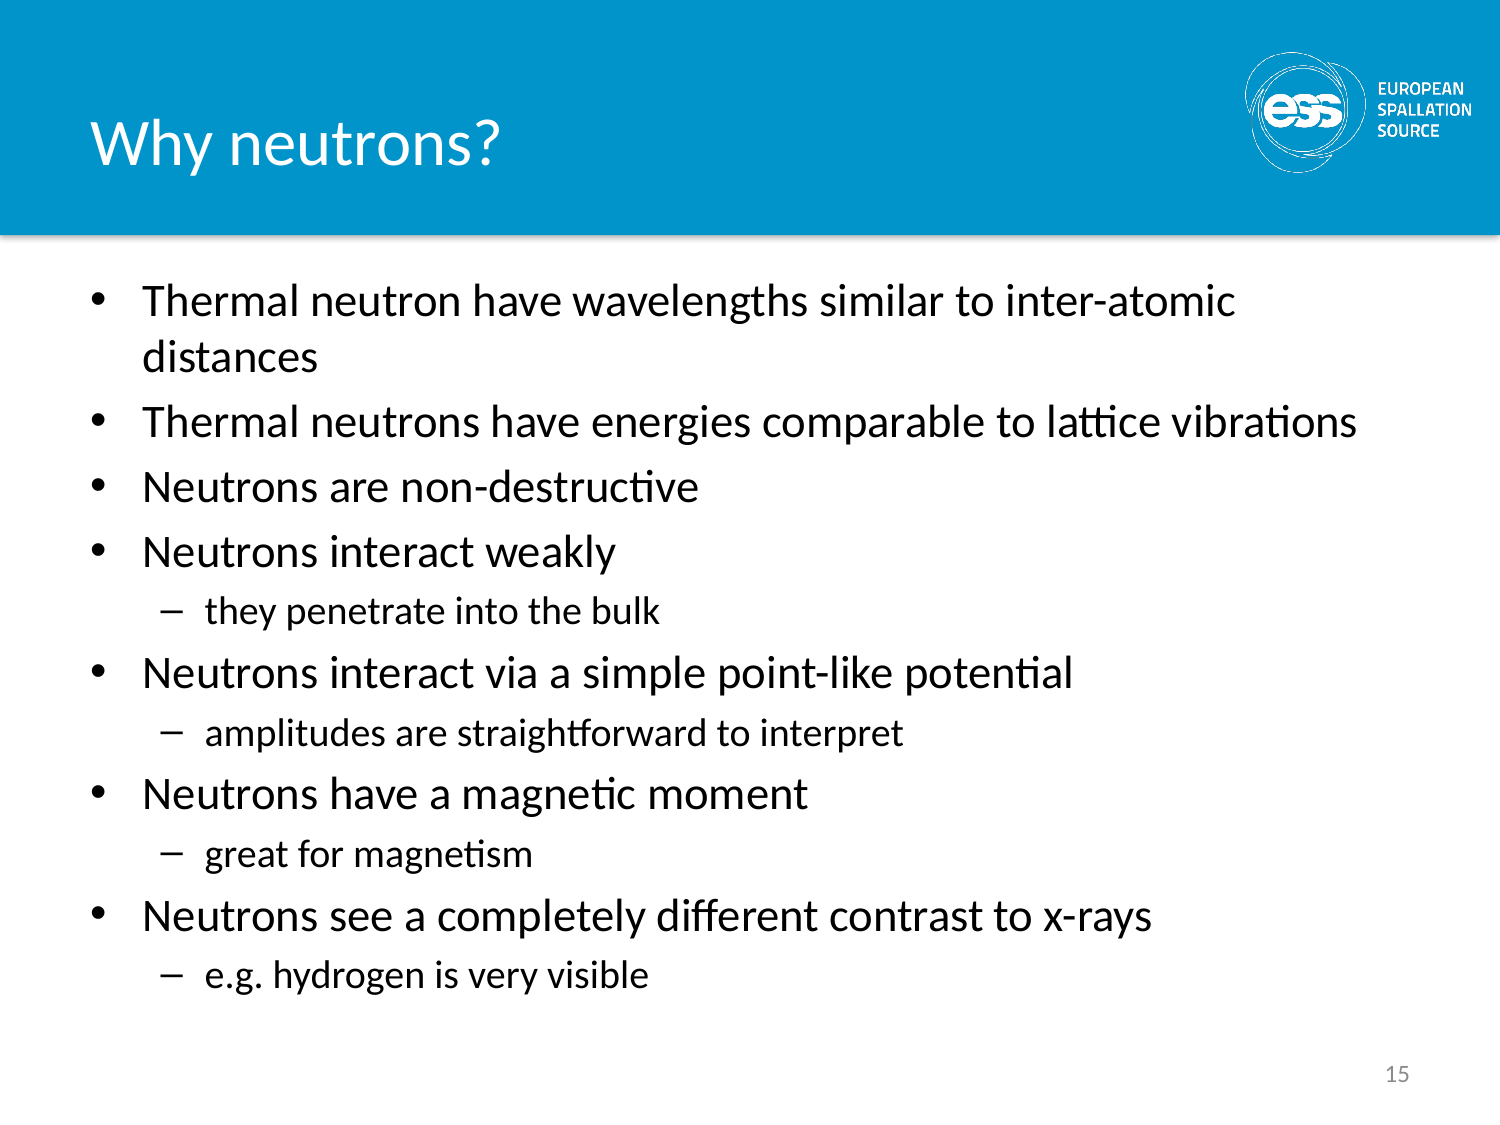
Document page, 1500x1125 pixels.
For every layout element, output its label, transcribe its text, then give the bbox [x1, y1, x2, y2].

picture [1389, 104, 1393, 115]
picture [1418, 104, 1423, 115]
picture [1398, 109, 1406, 115]
picture [1436, 104, 1444, 115]
picture [1409, 104, 1415, 115]
picture [1432, 125, 1438, 136]
picture [1454, 83, 1458, 94]
slide_number 15 [1074, 1042, 1425, 1103]
picture [1264, 94, 1342, 127]
picture [1379, 83, 1385, 94]
picture [1400, 83, 1407, 94]
picture [1443, 86, 1450, 93]
picture [1423, 83, 1430, 94]
list Thermal neutron have wavelengths similar to inter-atomic distances Thermal neutrons have energies comparable to lattice vibrations Neutrons are non-destructive Neutrons interact weakly they penetrate into the bulk Neutrons interact via a simple point-like potential amplitudes are straightforward to interpret Neutrons have a magnetic moment great for magnetism Neutrons see a completely different contrast to x-rays e.g. hydrogen is very visible [75, 262, 1425, 1005]
title Why neutrons? [75, 45, 1247, 233]
picture [1422, 125, 1428, 134]
